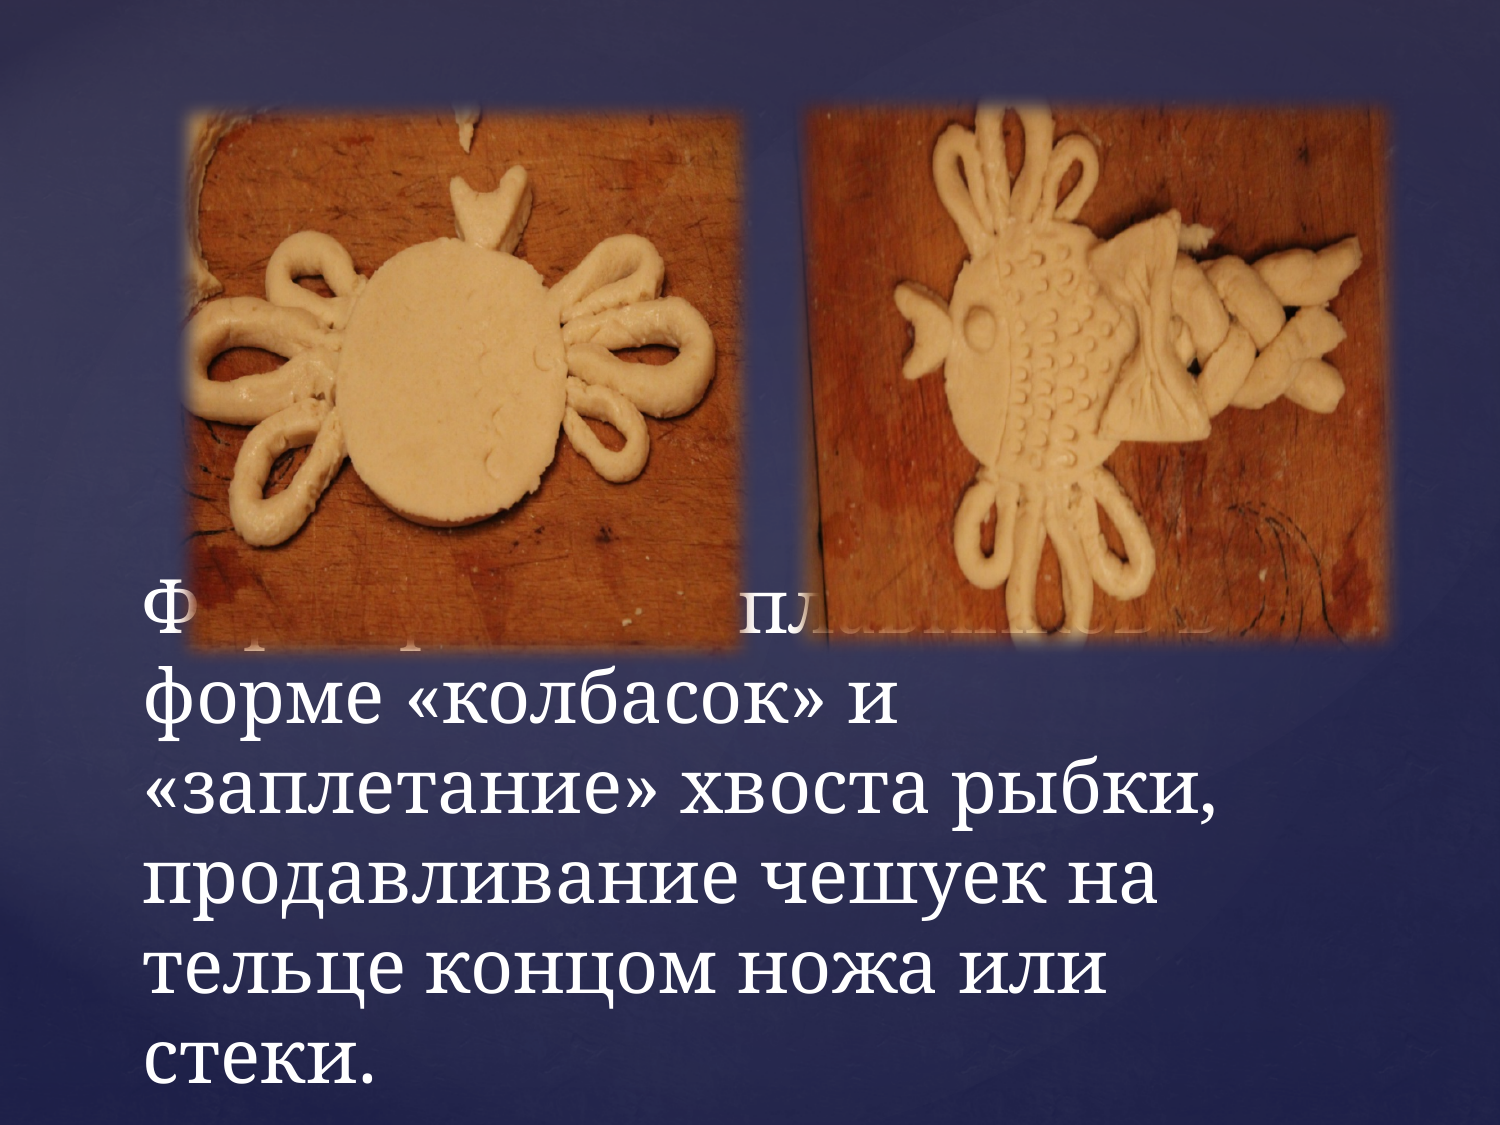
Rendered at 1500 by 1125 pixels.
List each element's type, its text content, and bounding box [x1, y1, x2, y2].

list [787, 89, 1405, 658]
title Формирование плавников в форме «колбасок» и «заплетание» хвоста рыбки, продавливание чешуек на тельце концом ножа или стеки. [127, 680, 1365, 1106]
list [170, 96, 758, 668]
